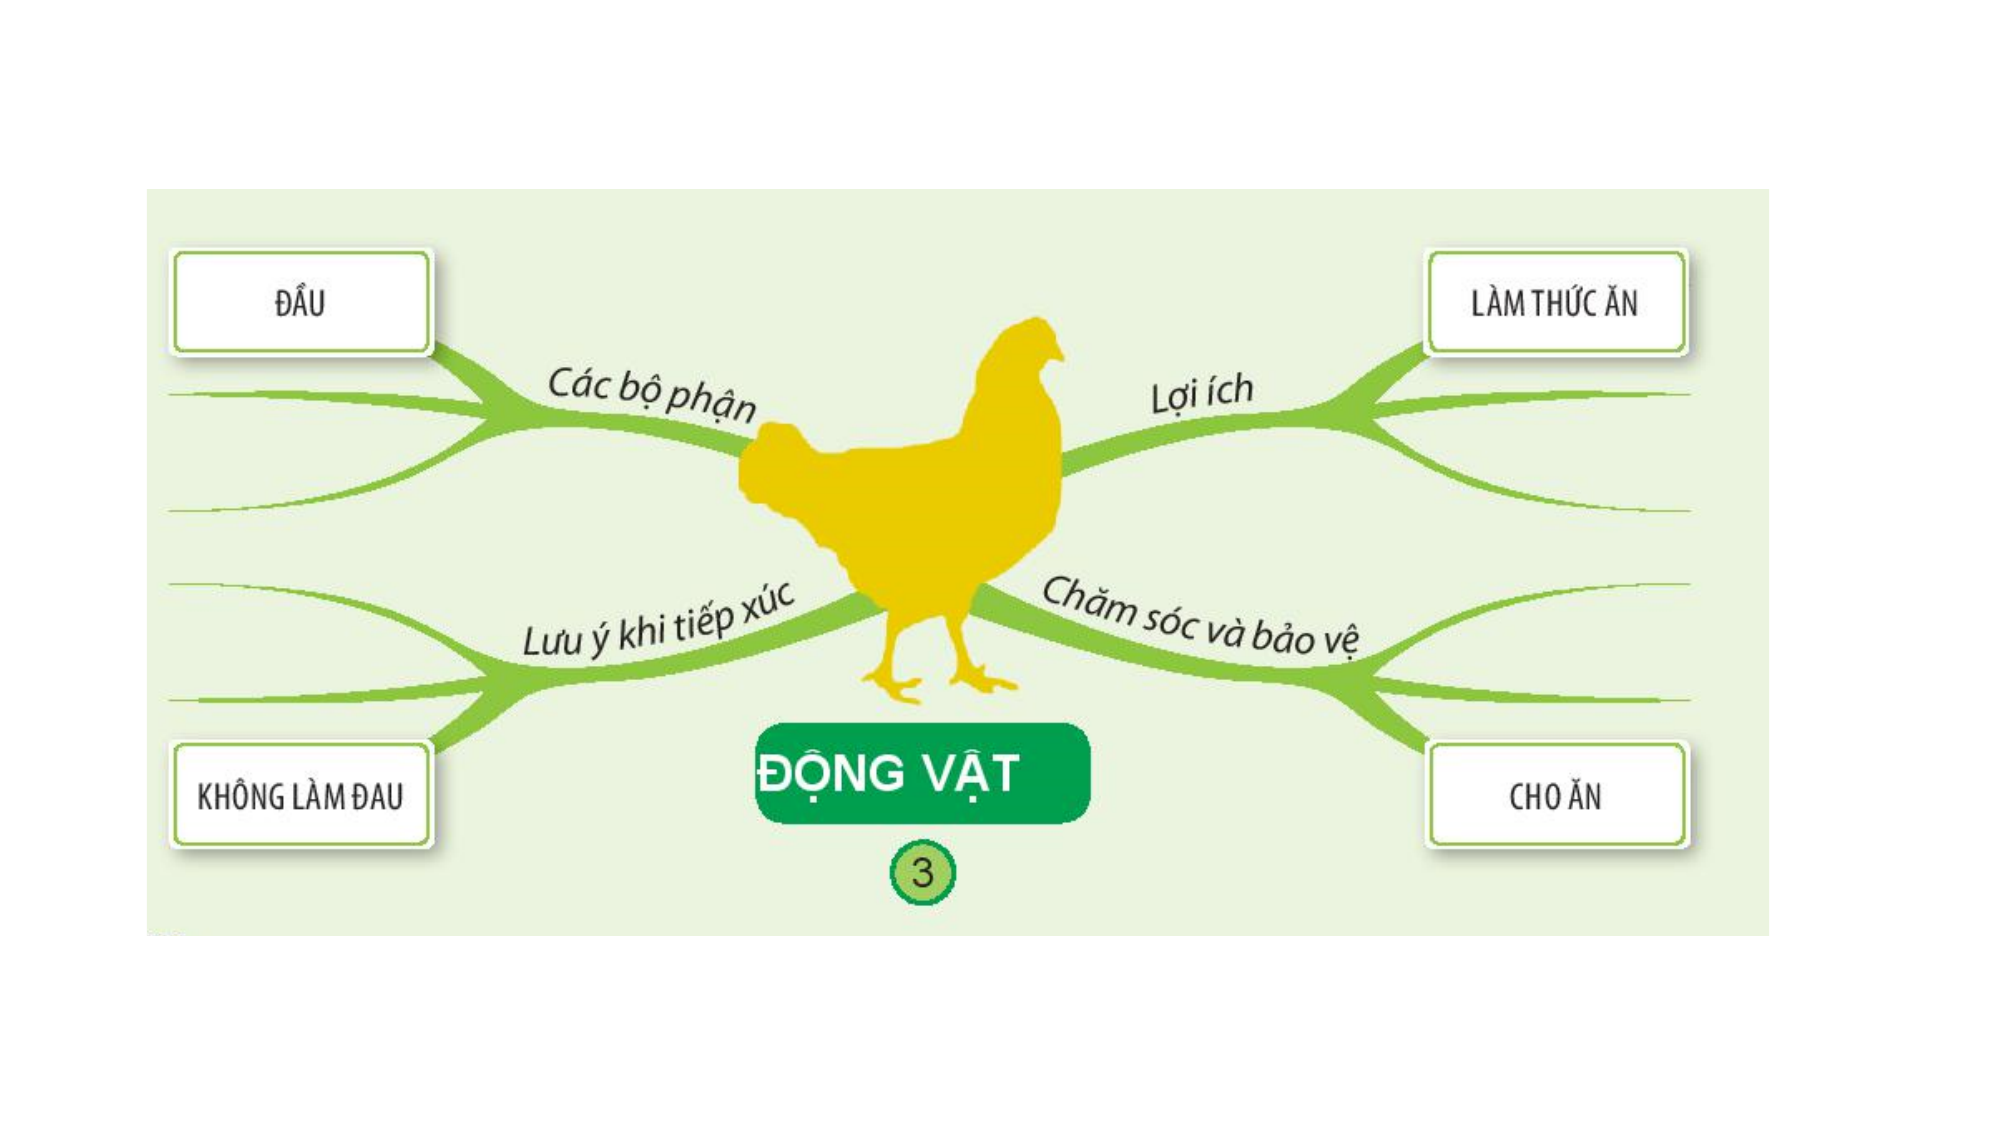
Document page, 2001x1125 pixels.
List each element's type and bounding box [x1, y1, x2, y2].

picture [146, 189, 1770, 936]
